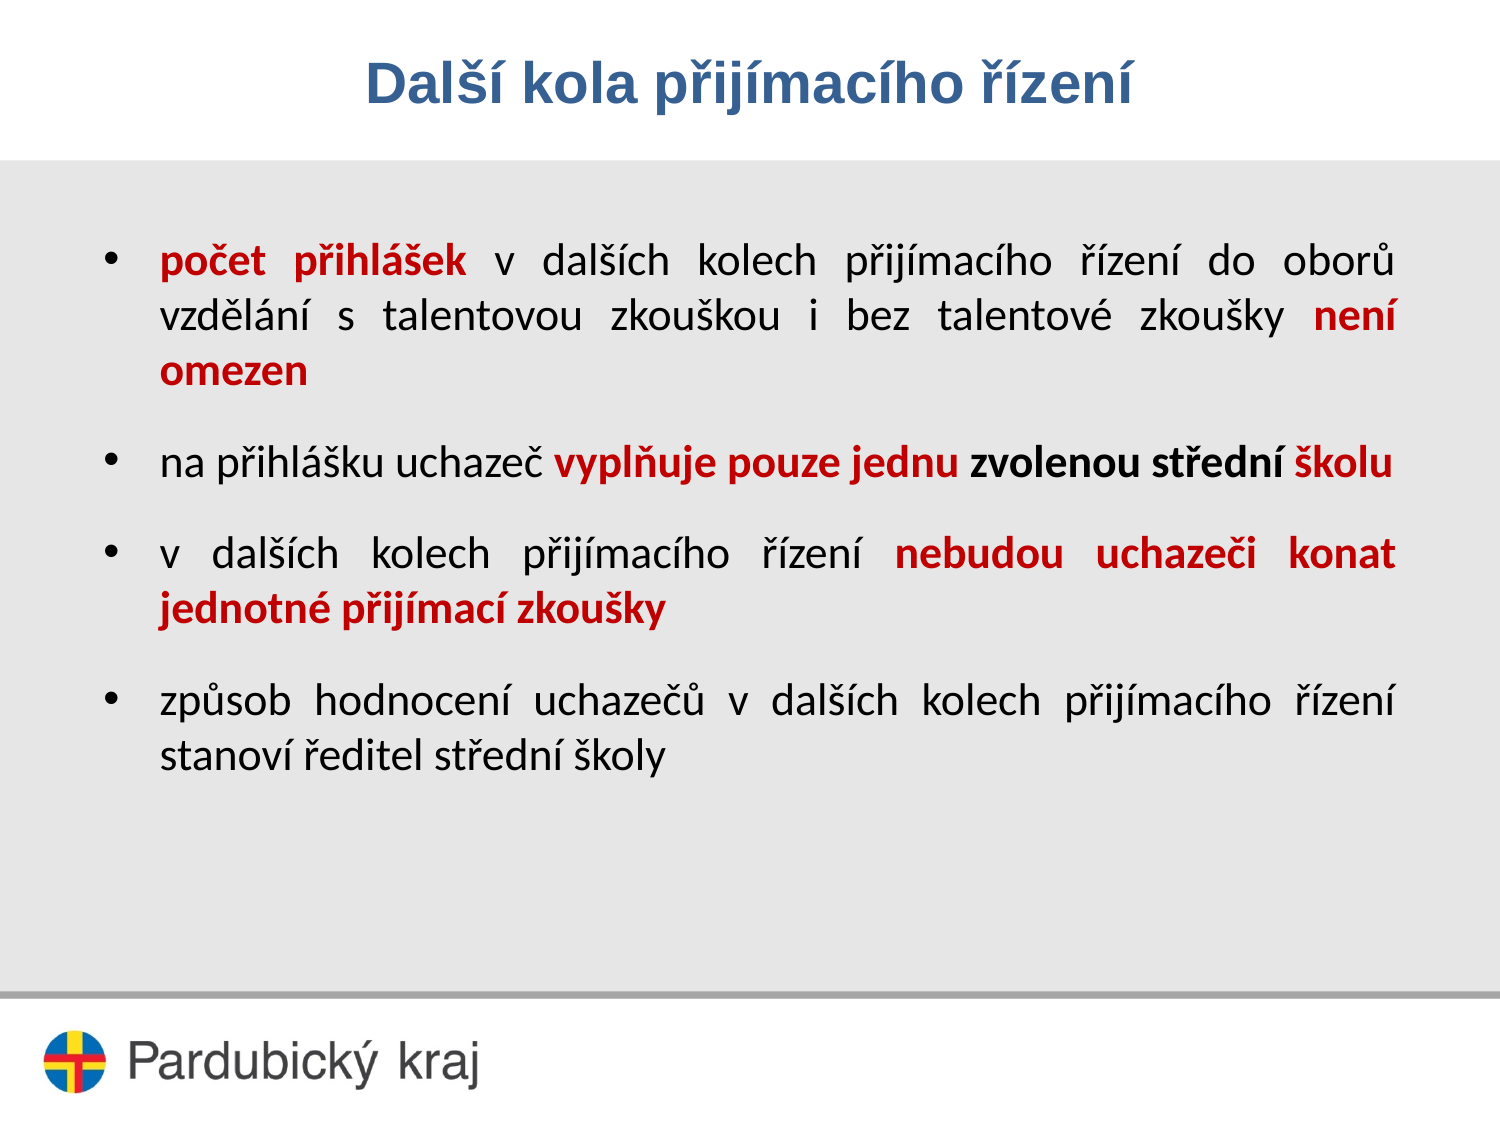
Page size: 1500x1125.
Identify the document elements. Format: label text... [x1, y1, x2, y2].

text_box počet přihlášek v dalších kolech přijímacího řízení do oborů vzdělání s talentovou zkouškou i bez talentové zkoušky není omezen na přihlášku uchazeč vyplňuje pouze jednu zvolenou střední školu v dalších kolech přijímacího řízení nebudou uchazeči konat jednotné přijímací zkoušky způsob hodnocení uchazečů v dalších kolech přijímacího řízení stanoví ředitel střední školy [88, 222, 1412, 788]
picture [41, 1028, 479, 1094]
text_box [0, 1001, 1500, 1125]
text_box [0, 989, 1500, 1001]
text_box [0, 0, 1500, 162]
title Další kola přijímacího řízení [112, 15, 1388, 145]
